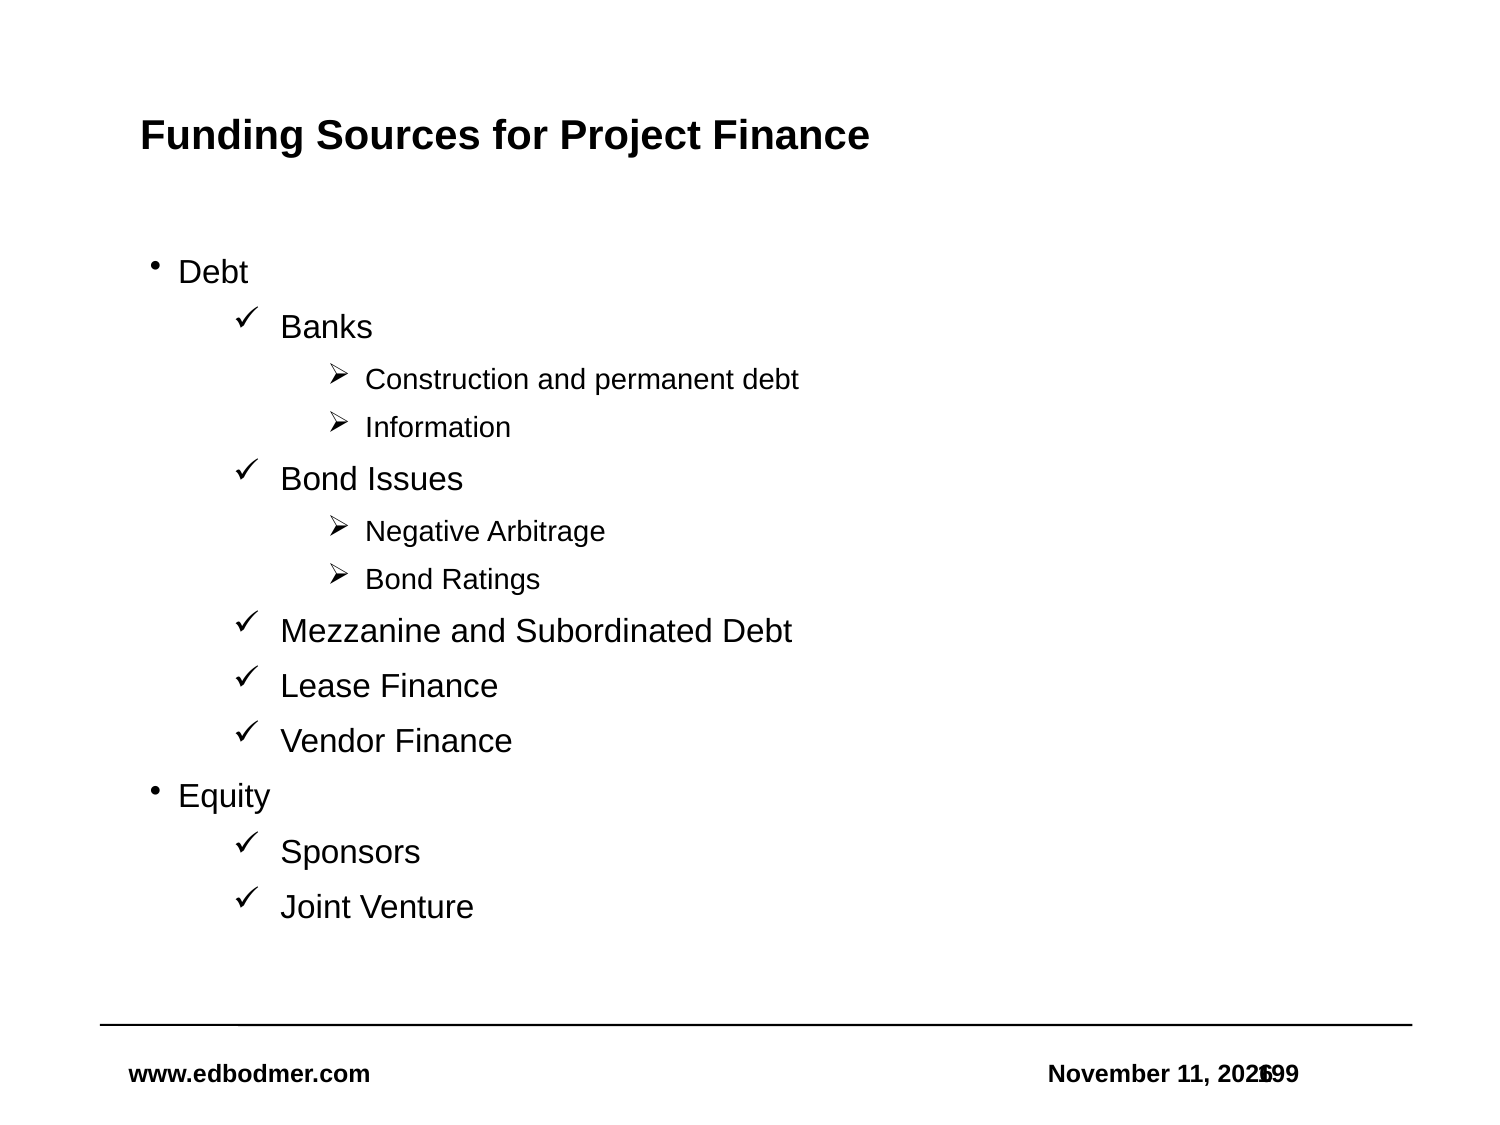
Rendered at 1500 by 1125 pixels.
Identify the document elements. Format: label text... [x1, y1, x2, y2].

list Debt Banks Construction and permanent debt Information Bond Issues Negative Arbitrage Bond Ratings Mezzanine and Subordinated Debt Lease Finance Vendor Finance Equity Sponsors Joint Venture [124, 249, 1376, 1001]
title Funding Sources for Project Finance [124, 99, 1288, 226]
